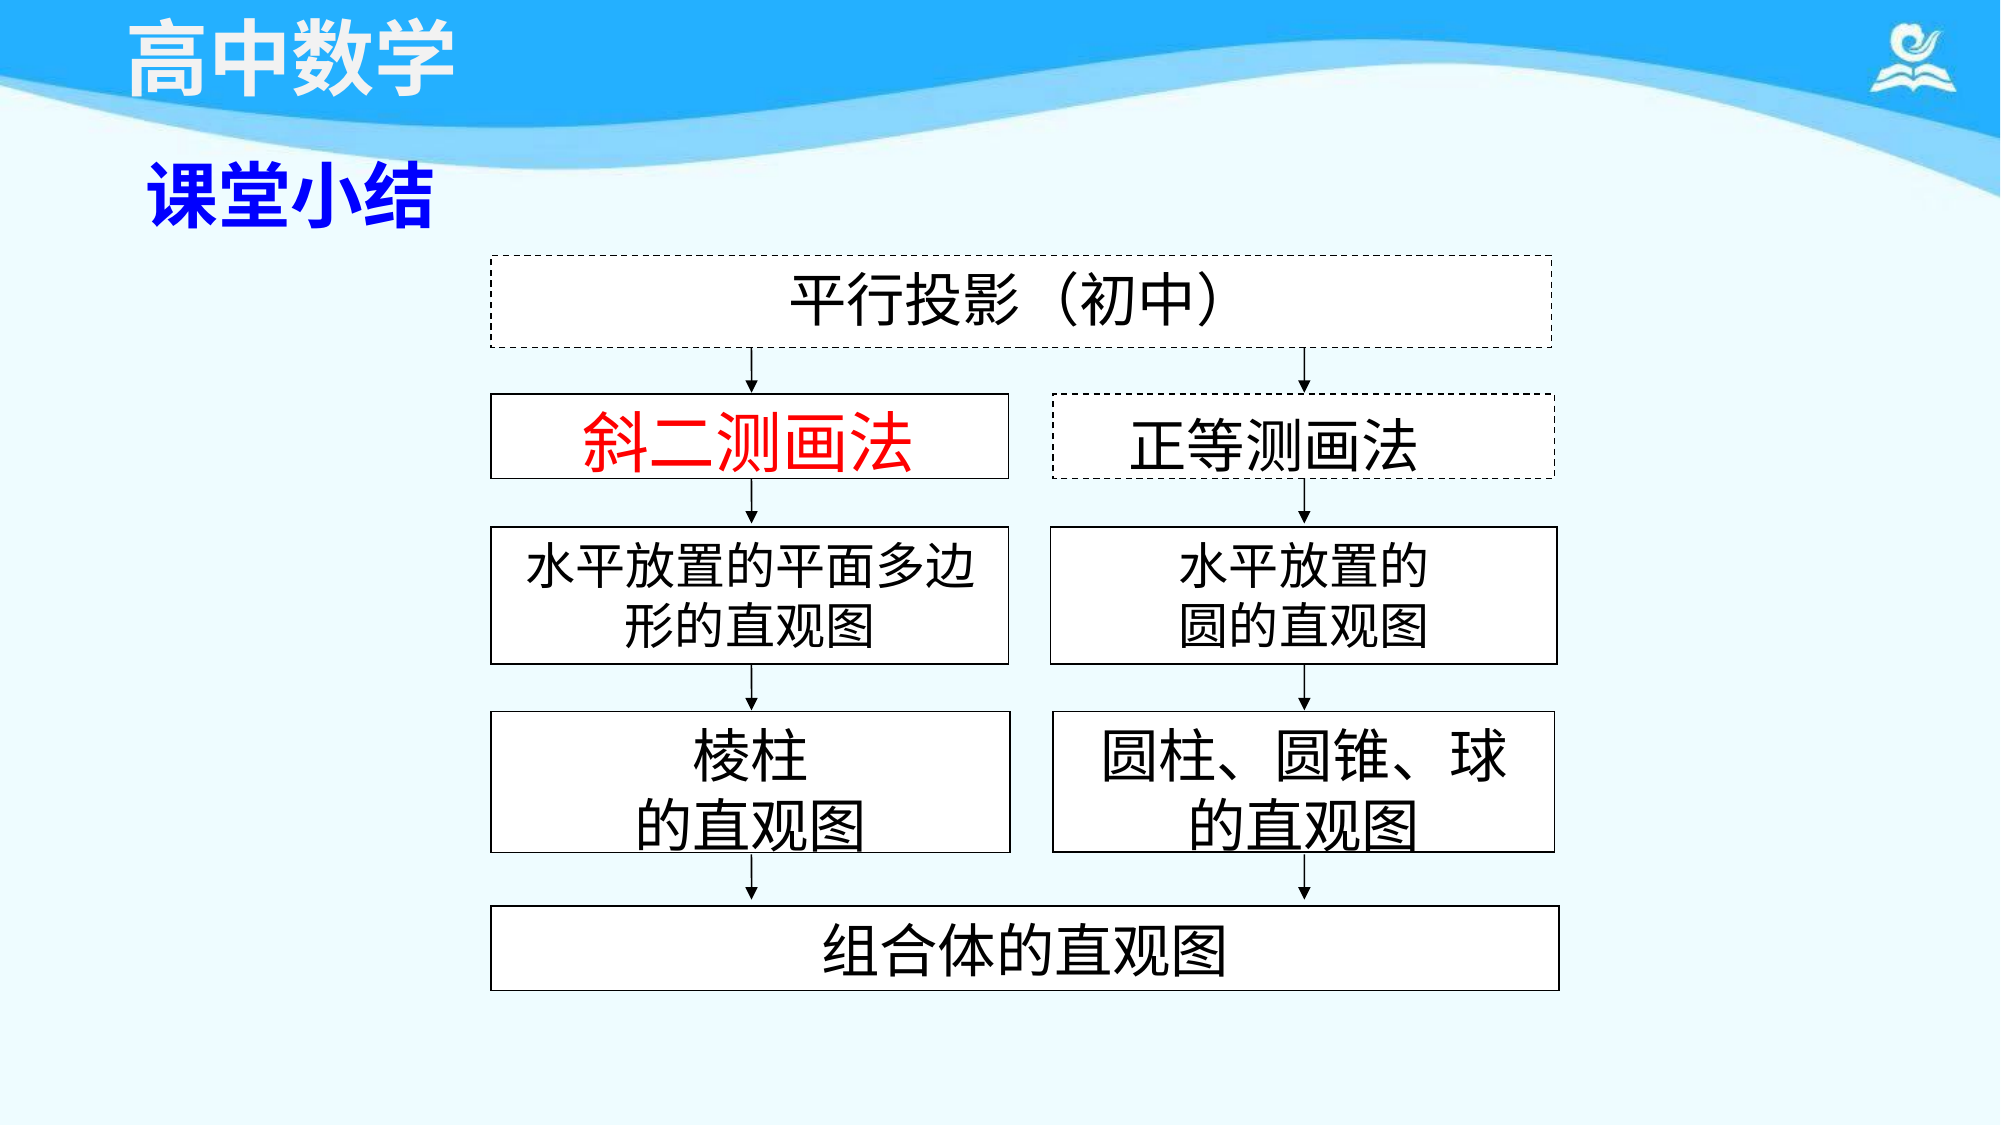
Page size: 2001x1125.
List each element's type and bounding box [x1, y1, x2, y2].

picture [0, 0, 2001, 1125]
text_box [0, 138, 1014, 264]
text_box [491, 255, 1560, 991]
